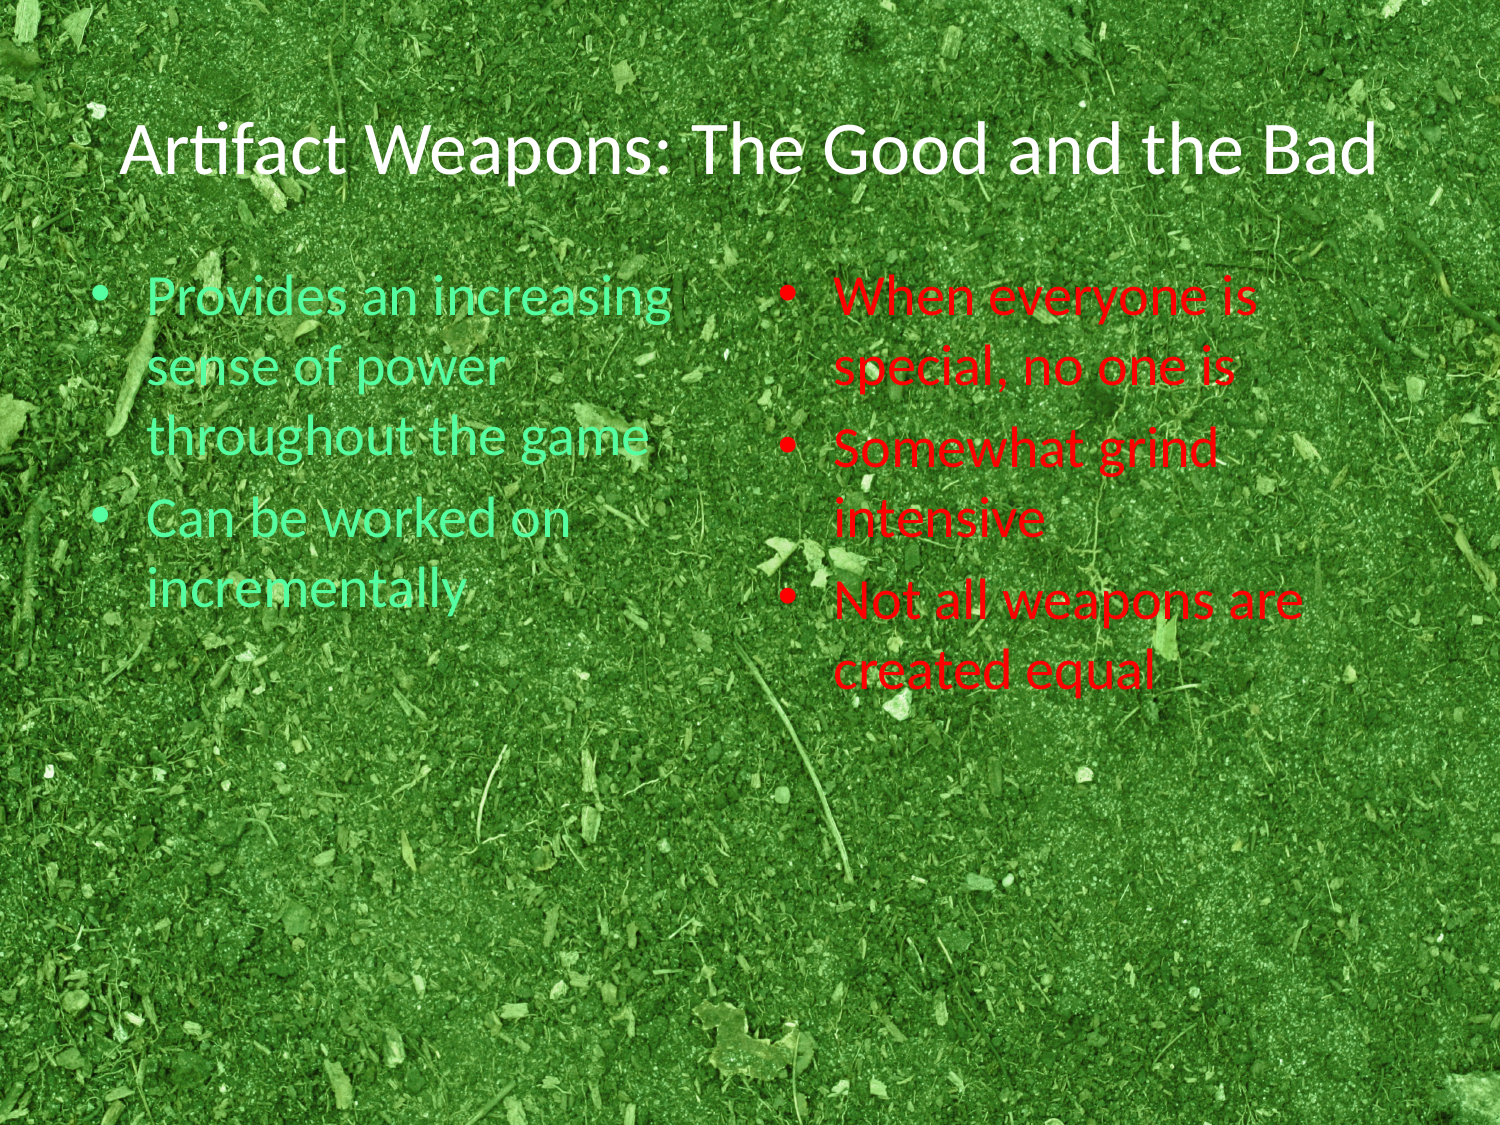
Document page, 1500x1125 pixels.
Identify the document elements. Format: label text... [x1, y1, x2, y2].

list When everyone is special, no one is Somewhat grind intensive Not all weapons are created equal [762, 249, 1425, 1080]
picture [0, 0, 1500, 1125]
list Provides an increasing sense of power throughout the game Can be worked on incrementally [75, 249, 738, 1080]
title Artifact Weapons: The Good and the Bad [75, 50, 1425, 238]
